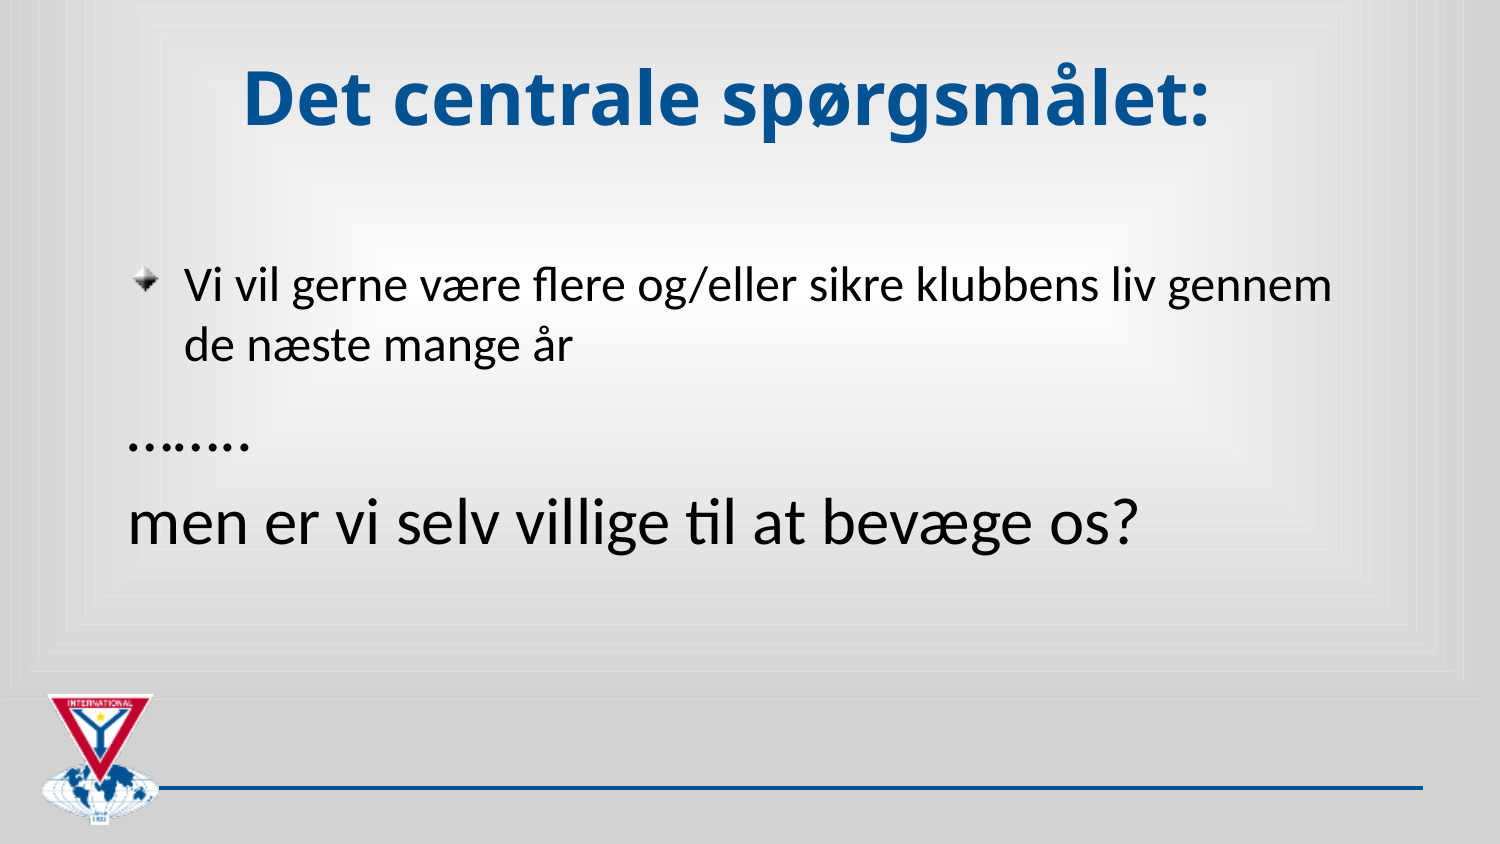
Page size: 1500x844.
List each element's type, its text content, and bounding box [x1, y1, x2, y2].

title Det centrale spørgsmålet: [123, 27, 1329, 162]
picture [41, 694, 160, 825]
picture [127, 263, 163, 299]
list Vi vil gerne være flere og/eller sikre klubbens liv gennem de næste mange år …….. men er vi selv villige til at bevæge os? [112, 243, 1388, 751]
